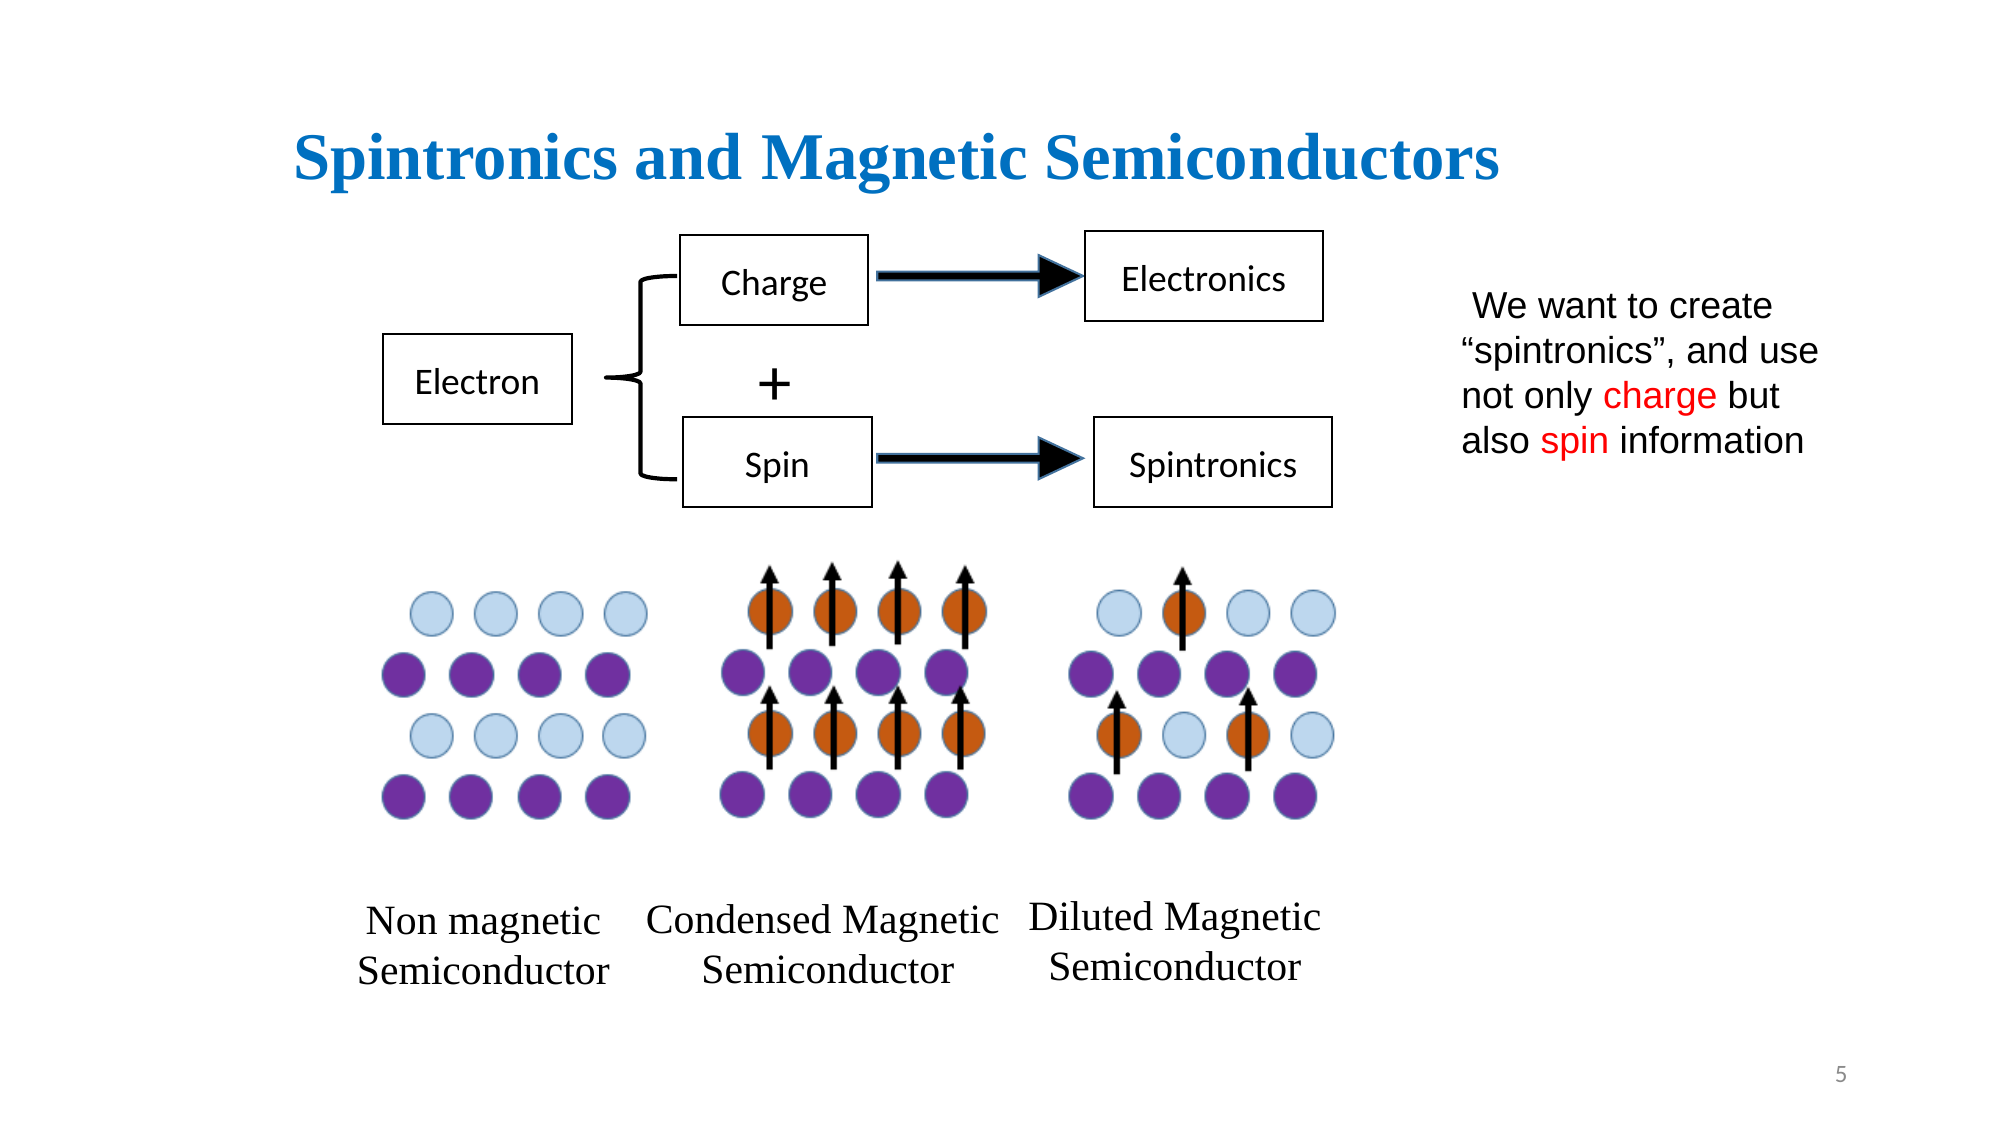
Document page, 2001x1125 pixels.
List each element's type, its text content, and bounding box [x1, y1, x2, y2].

text_box Spintronics [1093, 416, 1333, 508]
slide_number 5 [1412, 1042, 1863, 1103]
text_box Electronics [1084, 230, 1324, 322]
text_box Diluted Magnetic Semiconductor [1013, 881, 1337, 997]
text_box Condensed Magnetic Semiconductor [630, 884, 1026, 1000]
text_box We want to create “spintronics”, and use not only charge but also spin information [1446, 273, 1910, 469]
text_box [876, 435, 1086, 481]
text_box Non magnetic Semiconductor [342, 885, 625, 1000]
text_box [605, 275, 676, 480]
text_box + [743, 331, 832, 426]
title Spintronics and Magnetic Semiconductors [104, 86, 1691, 230]
text_box Spin [682, 416, 873, 508]
text_box [876, 253, 1084, 299]
text_box Charge [679, 234, 869, 326]
text_box Electron [382, 333, 573, 425]
picture [346, 554, 1369, 848]
